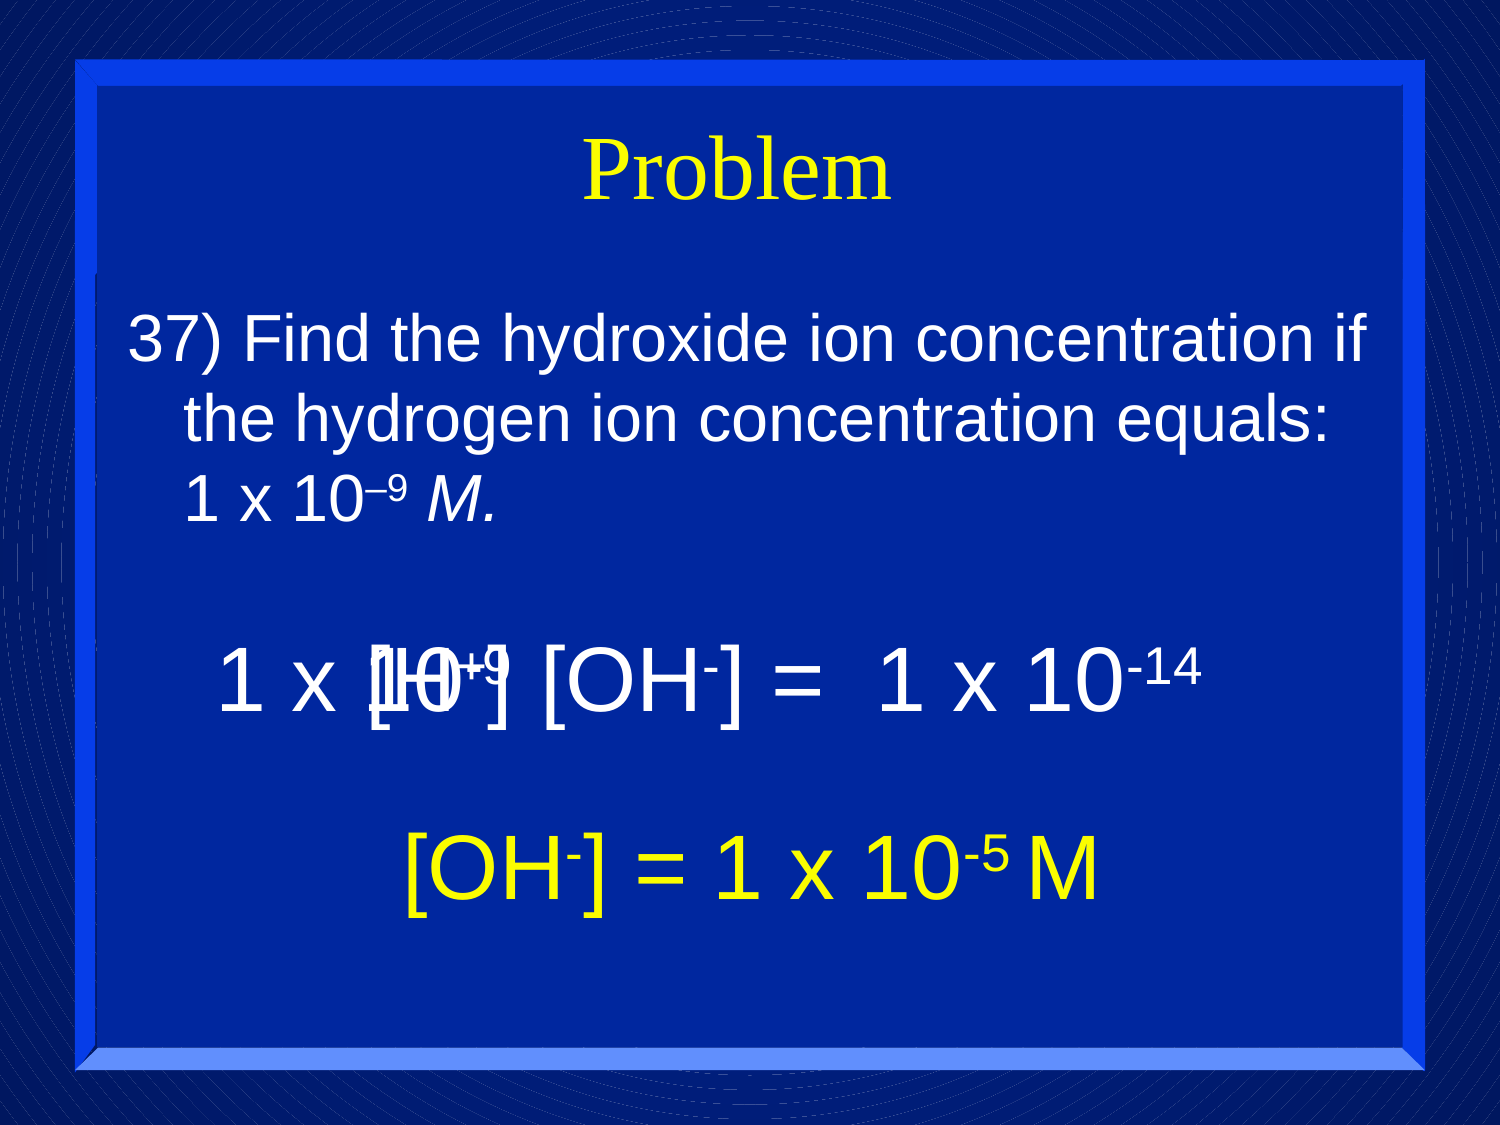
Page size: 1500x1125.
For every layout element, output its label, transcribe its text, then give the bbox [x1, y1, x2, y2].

text_box [OH-] = 1 x 10-14 [613, 612, 1288, 738]
text_box [OH-] = 1 x 10-5 M [387, 800, 1213, 925]
list 37) Find the hydroxide ion concentration if the hydrogen ion concentration equals: 1 x 10–9 M. [112, 287, 1388, 688]
text_box 1 x 10-9 [200, 612, 534, 738]
text_box [H+] [534, 612, 613, 738]
title Problem [99, 99, 1375, 225]
